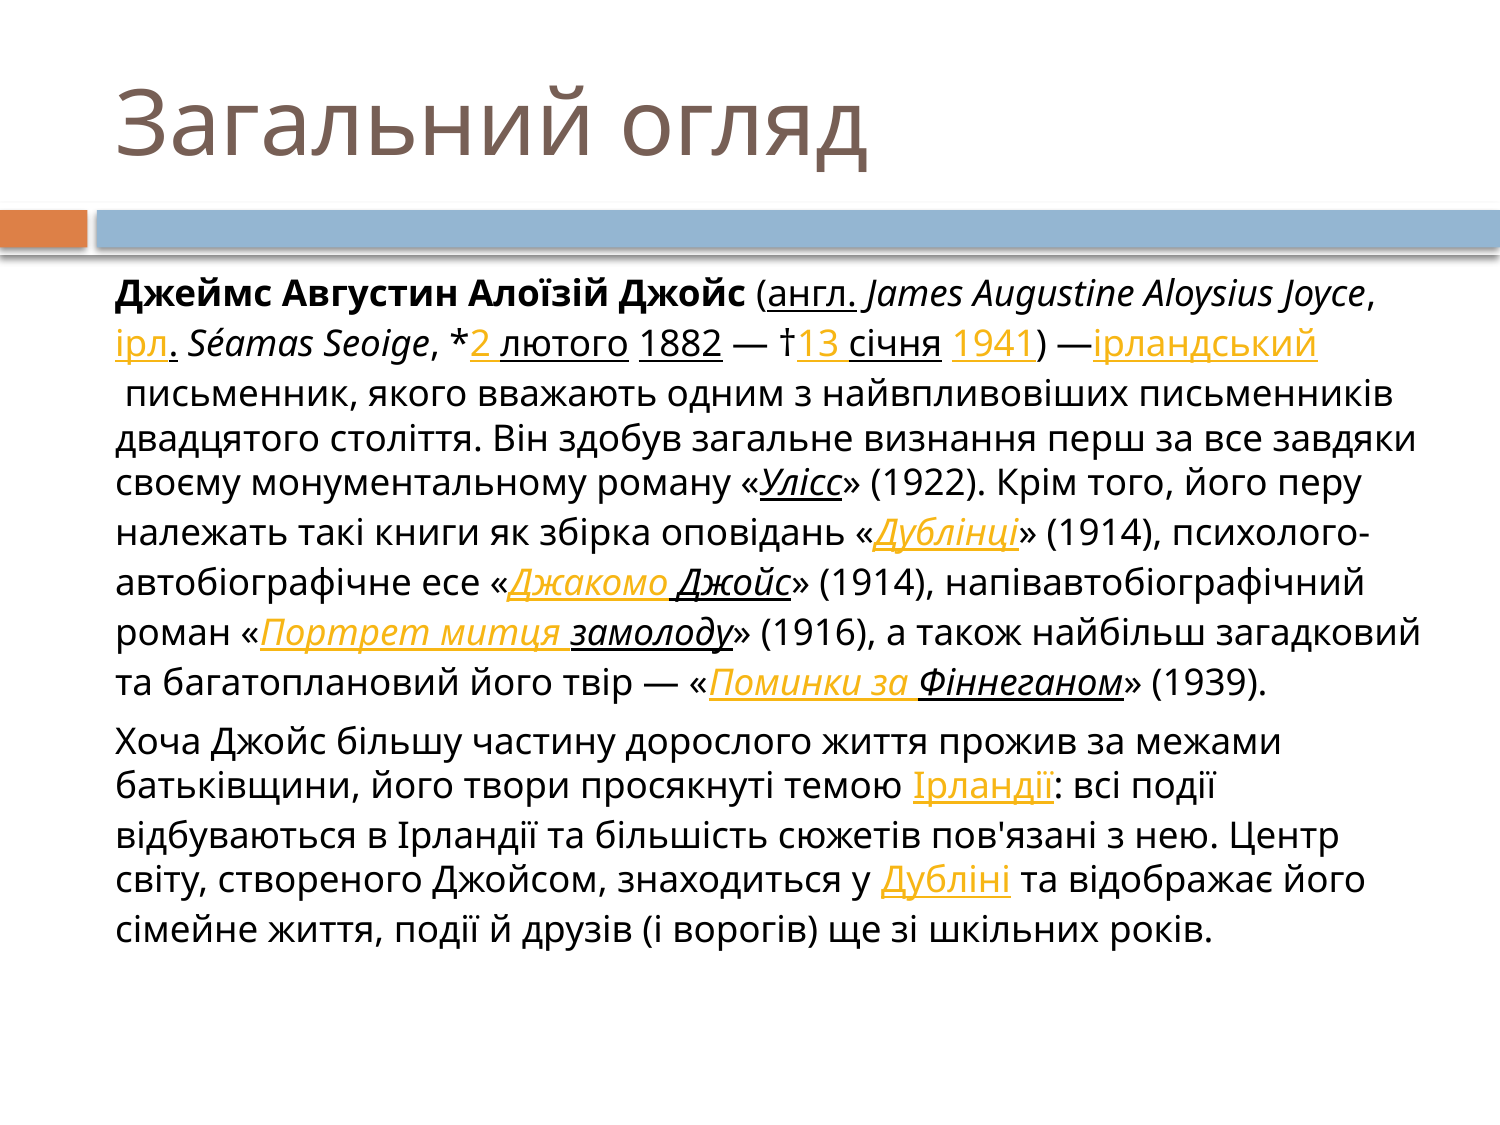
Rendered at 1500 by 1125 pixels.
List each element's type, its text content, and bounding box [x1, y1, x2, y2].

list Джеймс Августин Алоїзій Джойс (англ. James Augustine Aloysius Joyce, ірл. Séamas Seoige, *2 лютого 1882 — †13 січня 1941) —ірландський письменник, якого вважають одним з найвпливовіших письменників двадцятого століття. Він здобув загальне визнання перш за все завдяки своєму монументальному роману «Улісс» (1922). Крім того, його перу належать такі книги як збірка оповідань «Дублінці» (1914), психолого-автобіографічне есе «Джакомо Джойс» (1914), напівавтобіографічний роман «Портрет митця замолоду» (1916), а також найбільш загадковий та багатоплановий його твір — «Поминки за Фіннеганом» (1939). Хоча Джойс більшу частину дорослого життя прожив за межами батьківщини, його твори просякнуті темою Ірландії: всі події відбуваються в Ірландії та більшість сюжетів пов'язані з нею. Центр світу, створеного Джойсом, знаходиться у Дубліні та відображає його сімейне життя, події й друзів (і ворогів) ще зі шкільних років. [100, 262, 1438, 1000]
title Загальний огляд [100, 37, 1438, 200]
